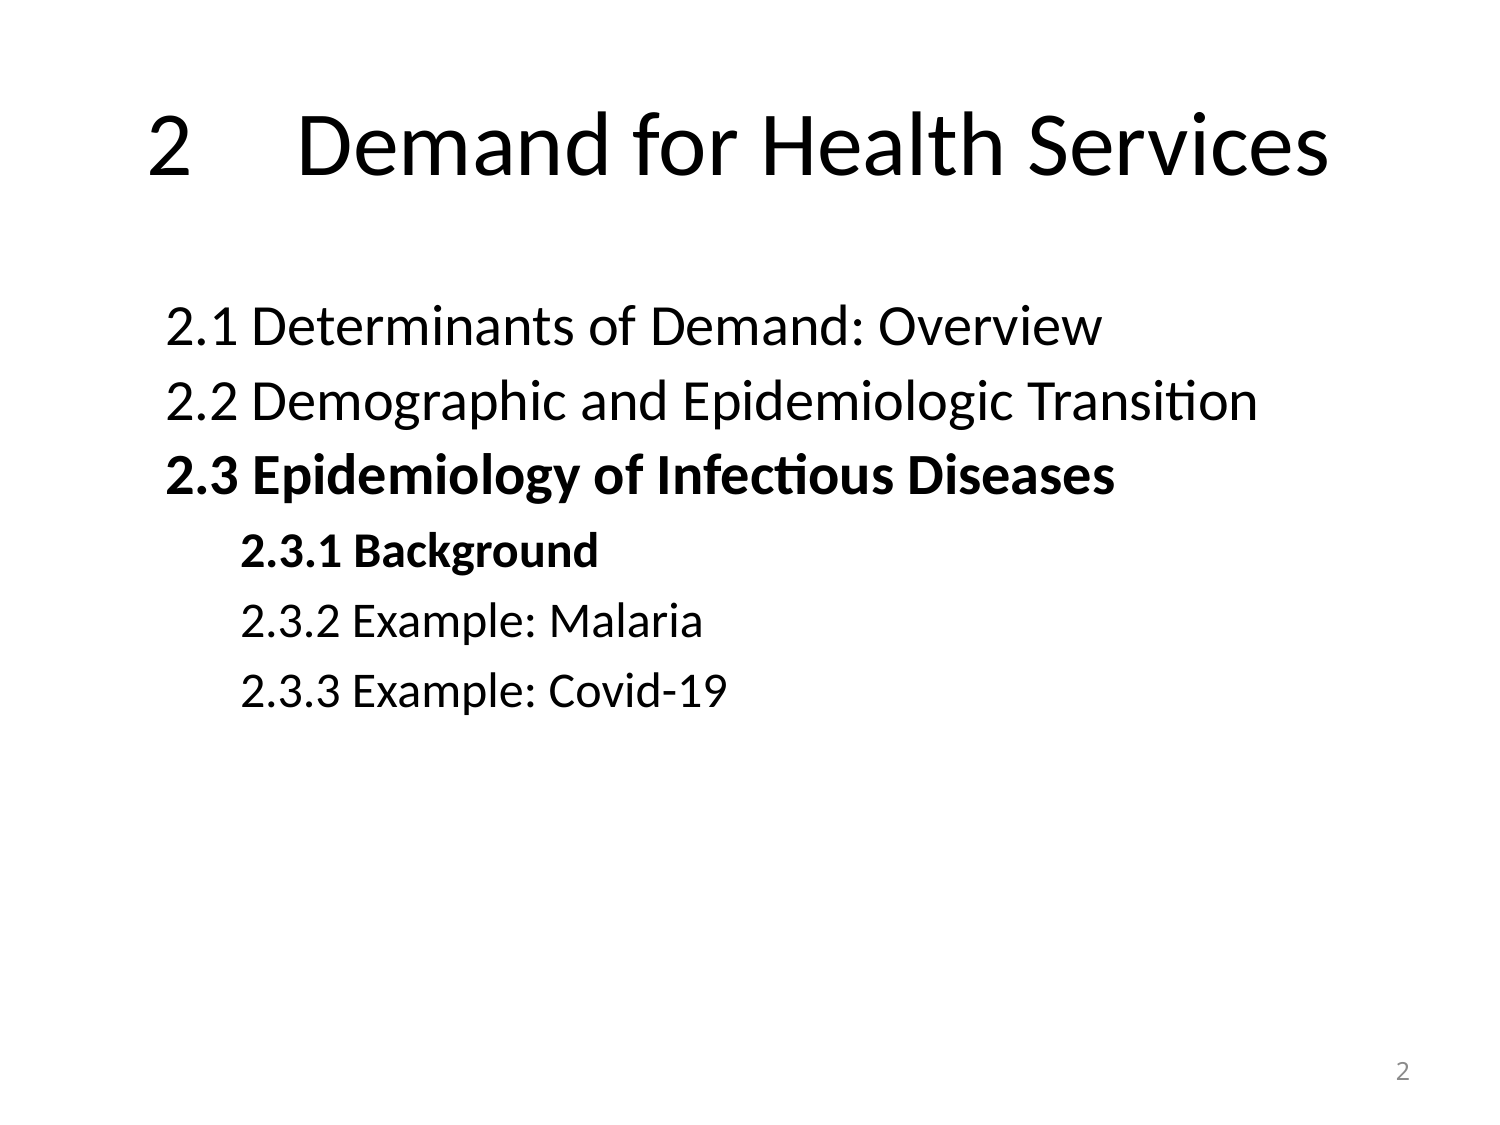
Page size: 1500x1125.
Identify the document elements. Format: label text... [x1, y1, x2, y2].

slide_number 2 [1074, 1042, 1425, 1103]
title 2 Demand for Health Services [75, 45, 1425, 233]
list 2.1 Determinants of Demand: Overview 2.2 Demographic and Epidemiologic Transition 2.3 Epidemiology of Infectious Diseases 2.3.1 Background 2.3.2 Example: Malaria 2.3.3 Example: Covid-19 [75, 287, 1436, 1113]
